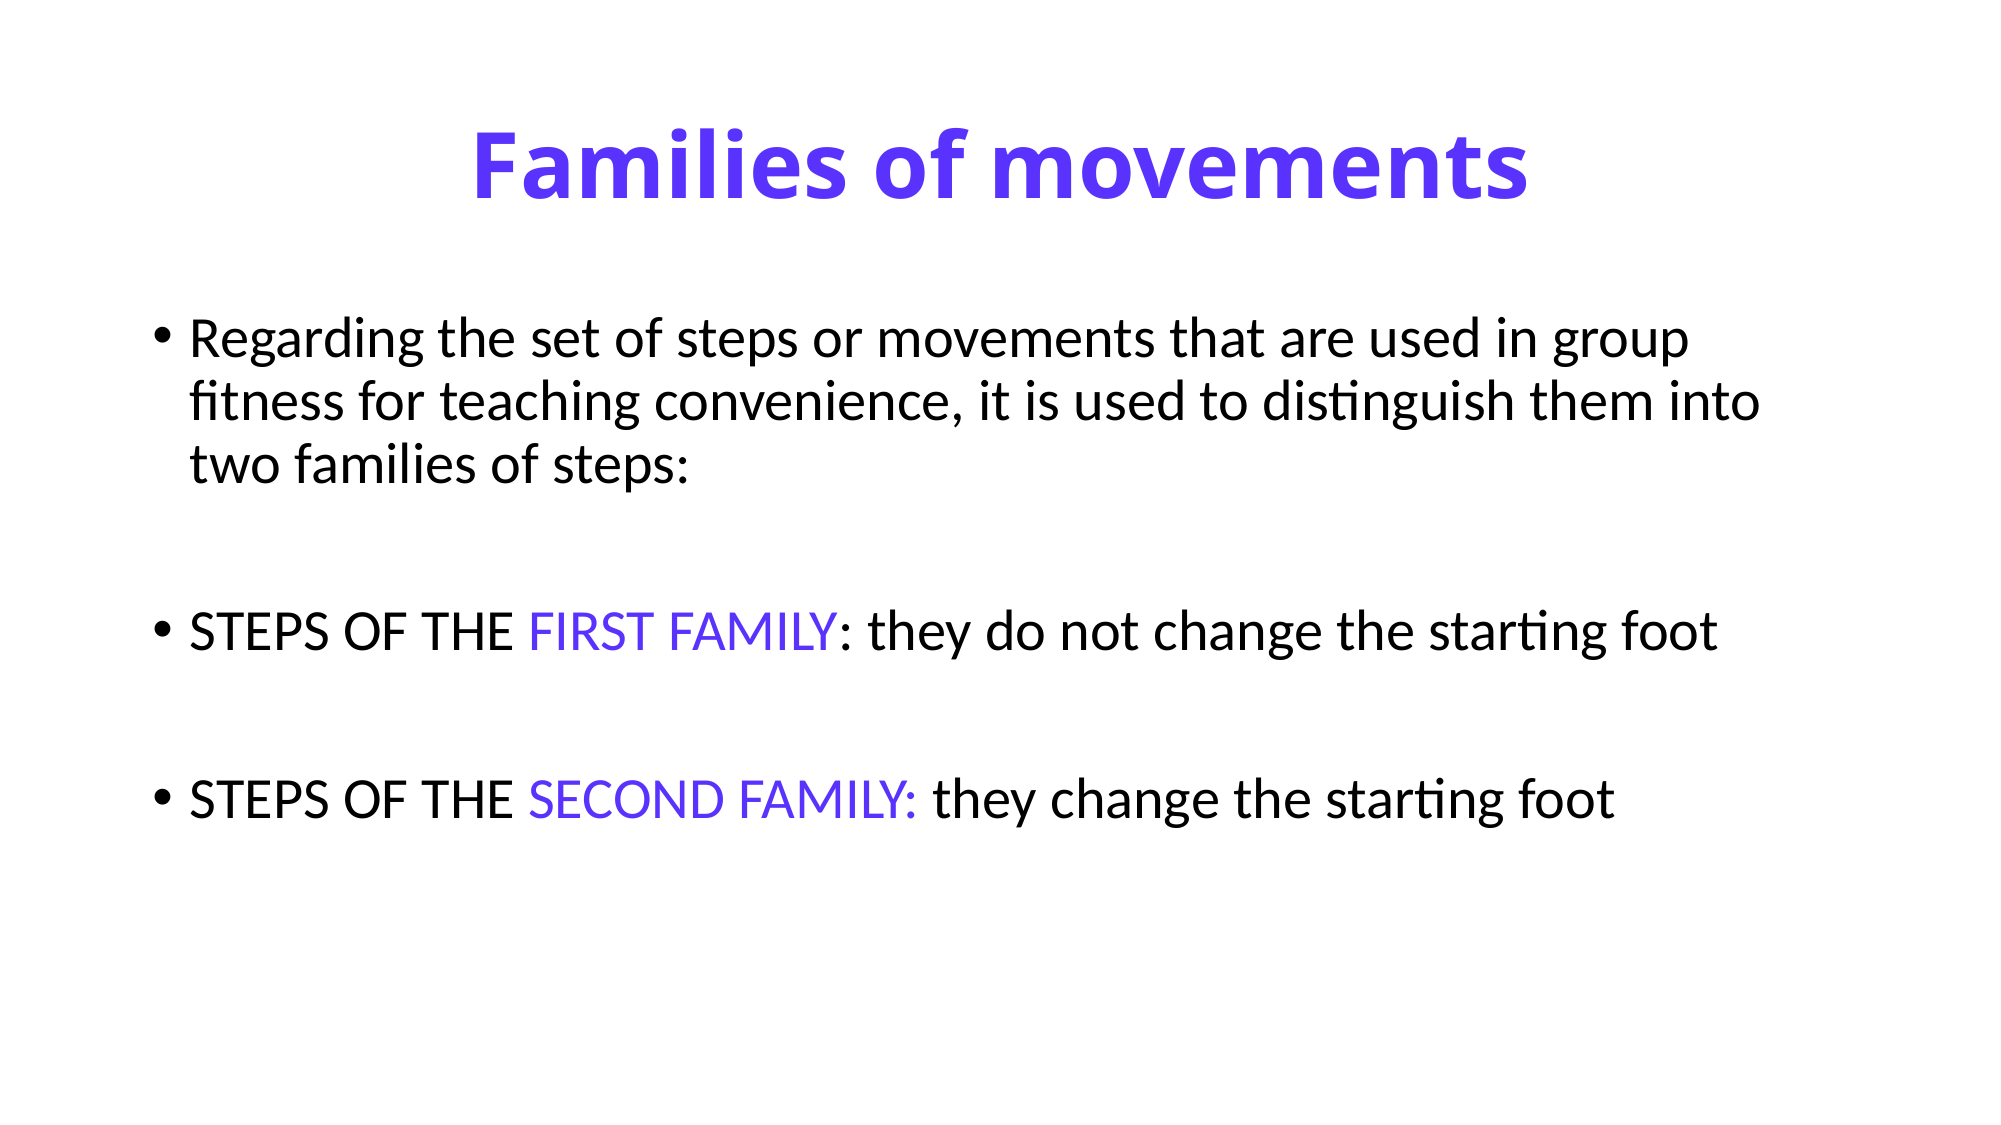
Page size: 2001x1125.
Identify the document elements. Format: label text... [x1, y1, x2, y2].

list Regarding the set of steps or movements that are used in group fitness for teaching convenience, it is used to distinguish them into two families of steps: STEPS OF THE FIRST FAMILY: they do not change the starting foot STEPS OF THE SECOND FAMILY: they change the starting foot [137, 299, 1863, 1014]
title Families of movements [137, 59, 1863, 278]
